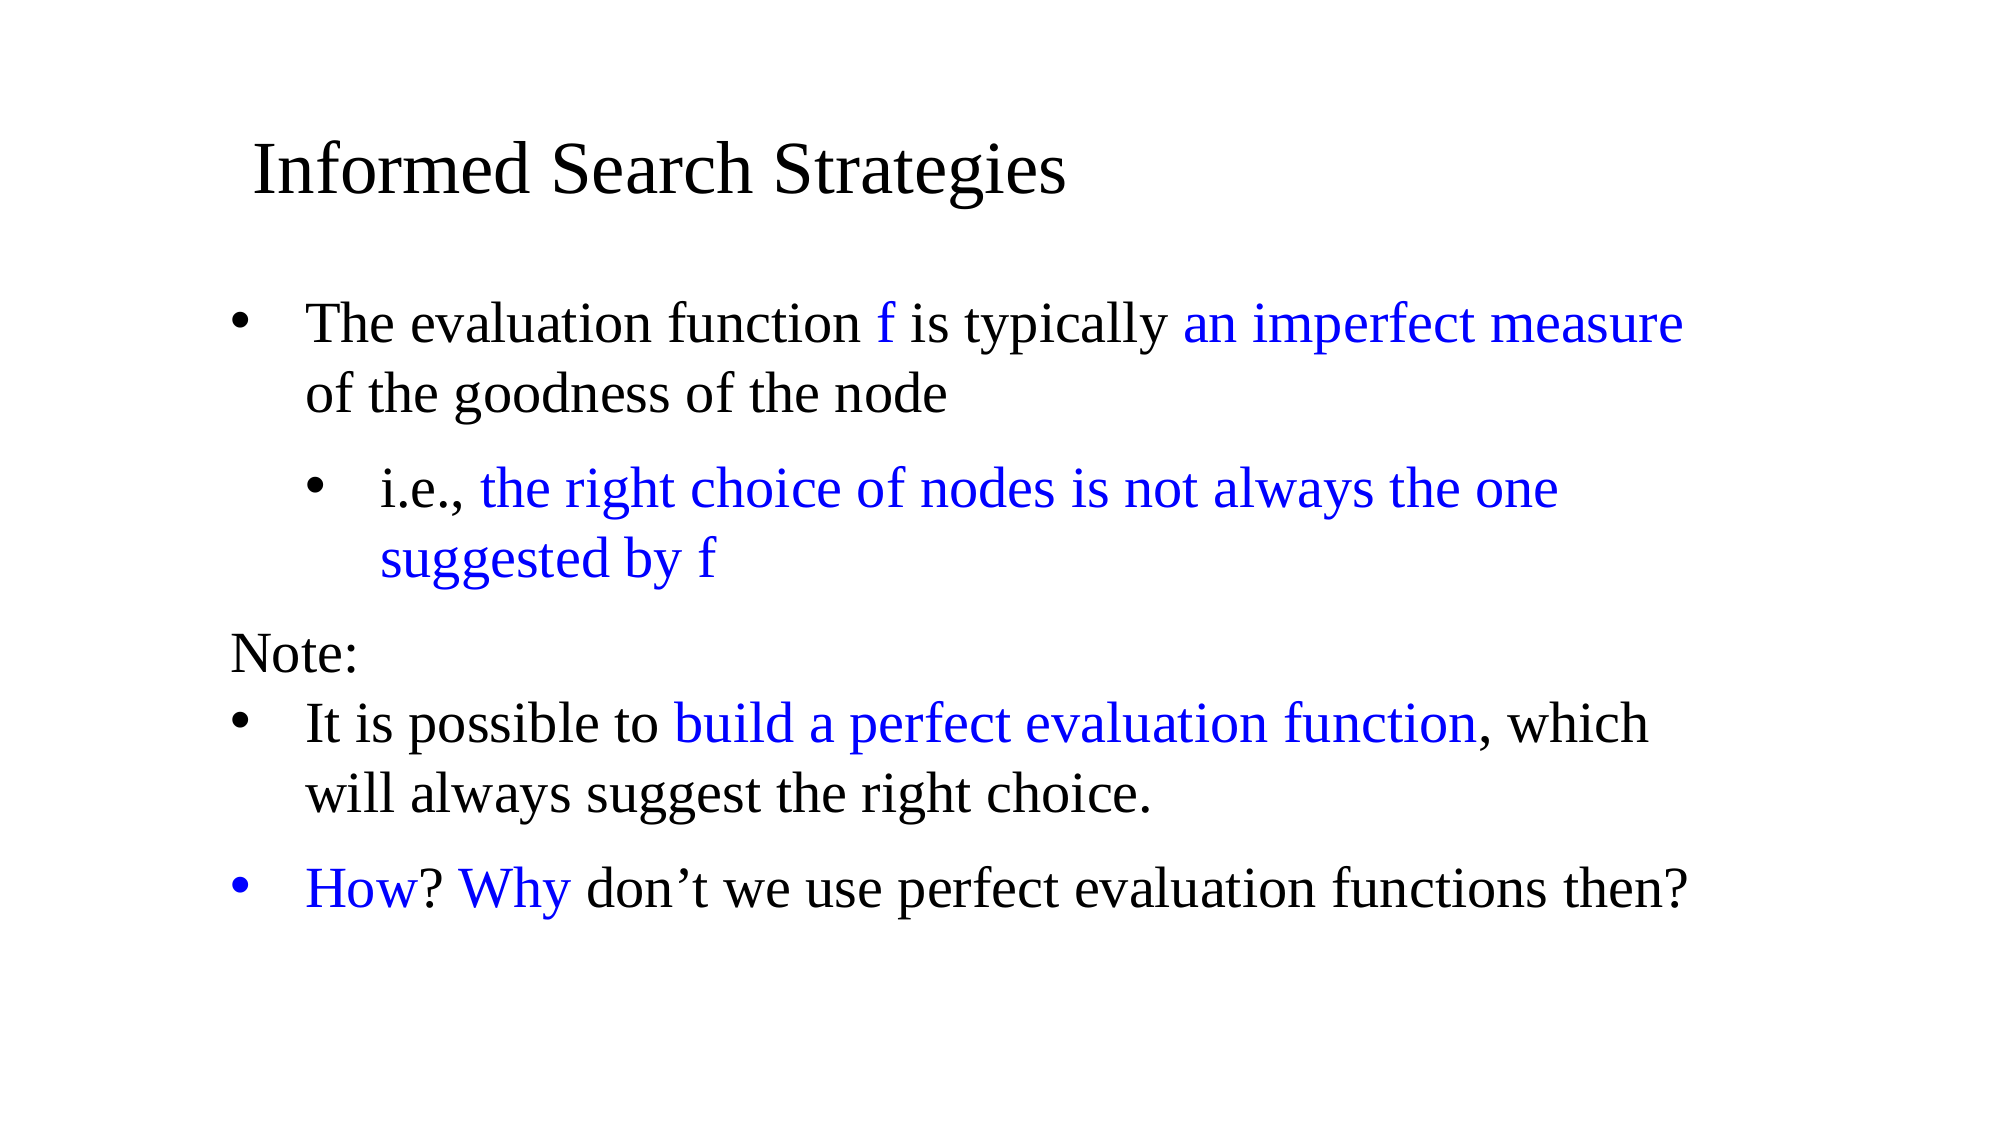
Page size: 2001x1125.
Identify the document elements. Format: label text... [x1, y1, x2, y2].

text_box The evaluation function f is typically an imperfect measure of the goodness of the node i.e., the right choice of nodes is not always the one suggested by f Note: It is possible to build a perfect evaluation function, which will always suggest the right choice. How? Why don’t we use perfect evaluation functions then? [215, 276, 1747, 927]
text_box Informed Search Strategies [237, 111, 1084, 216]
